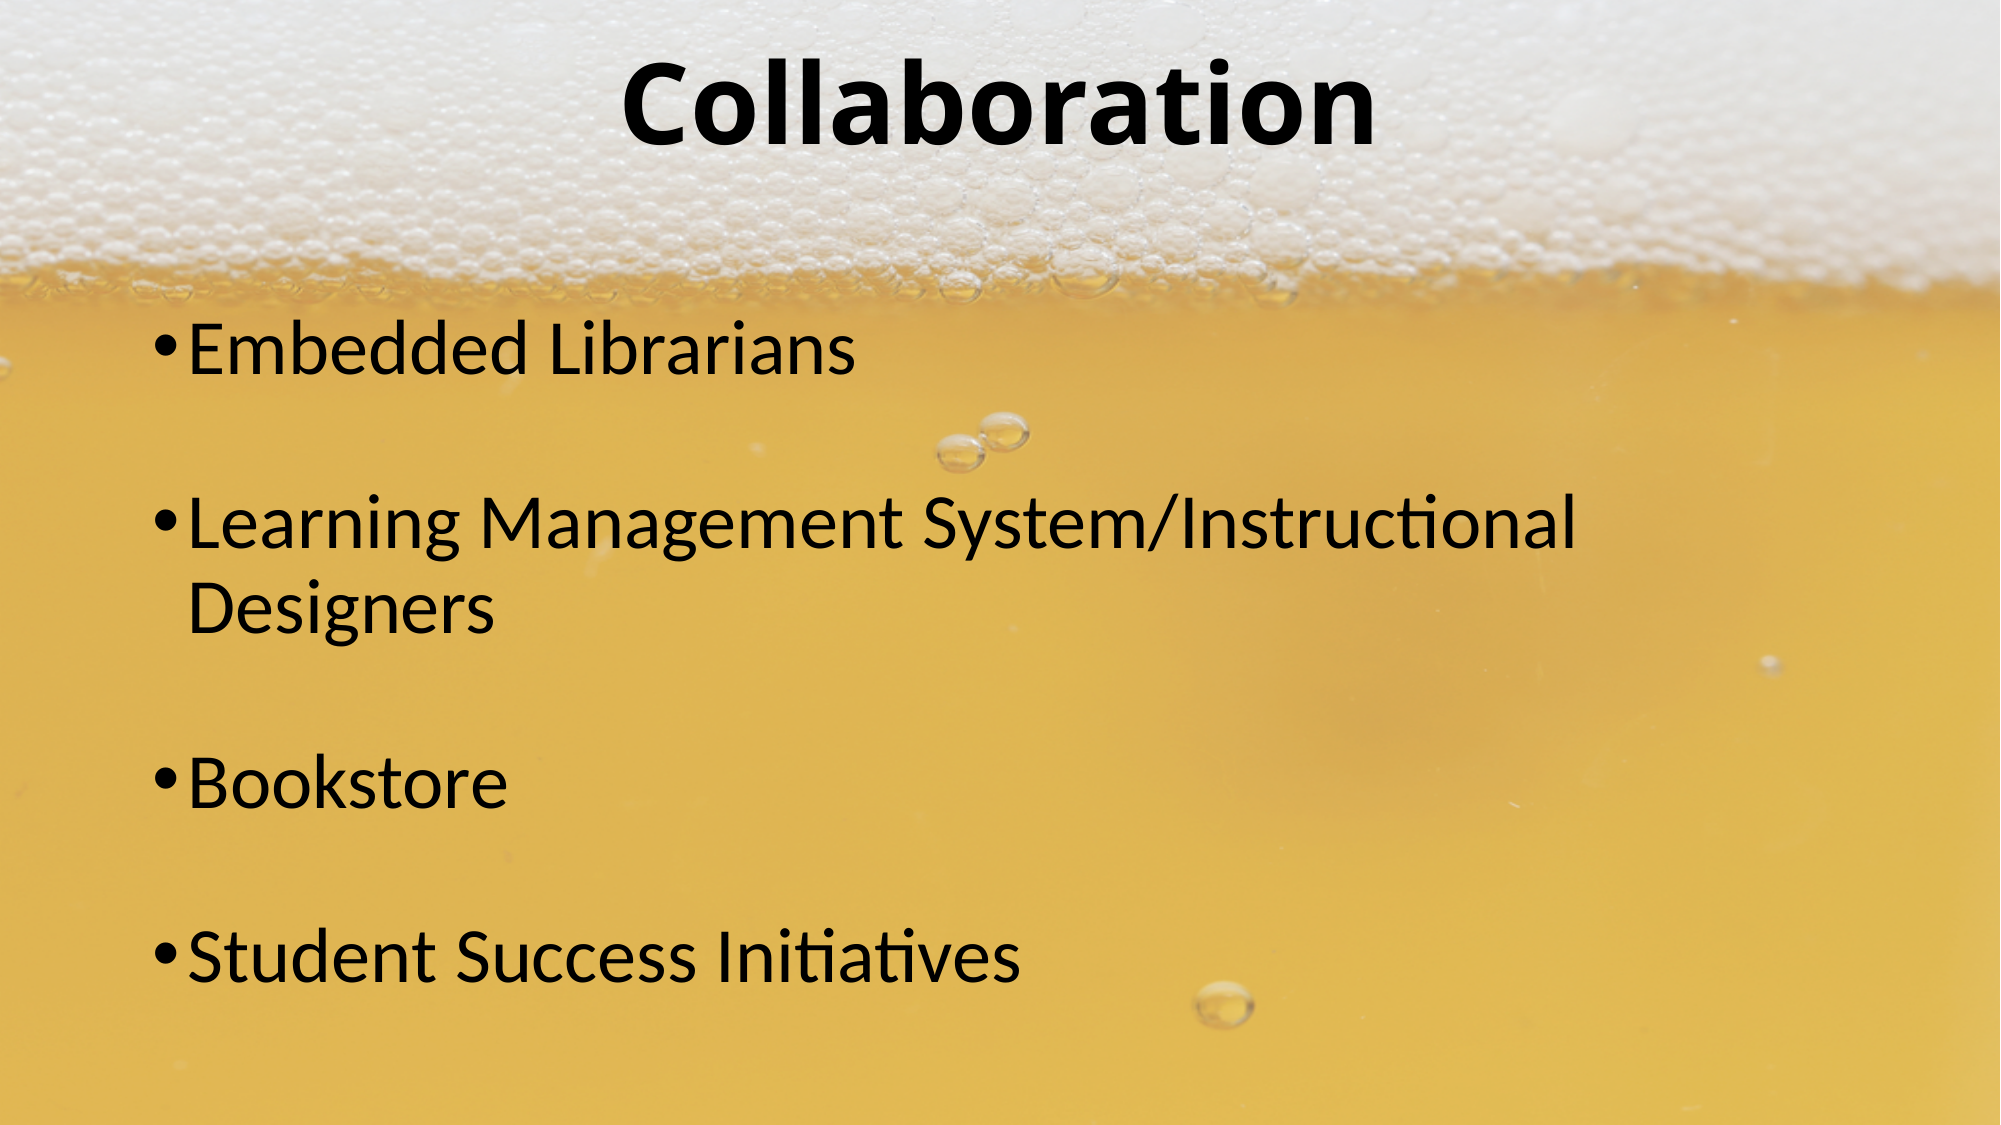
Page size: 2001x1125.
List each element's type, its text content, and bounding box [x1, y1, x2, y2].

title Collaboration [137, 0, 1863, 218]
list Embedded Librarians Learning Management System/Instructional Designers Bookstore Student Success Initiatives [137, 299, 1863, 1014]
